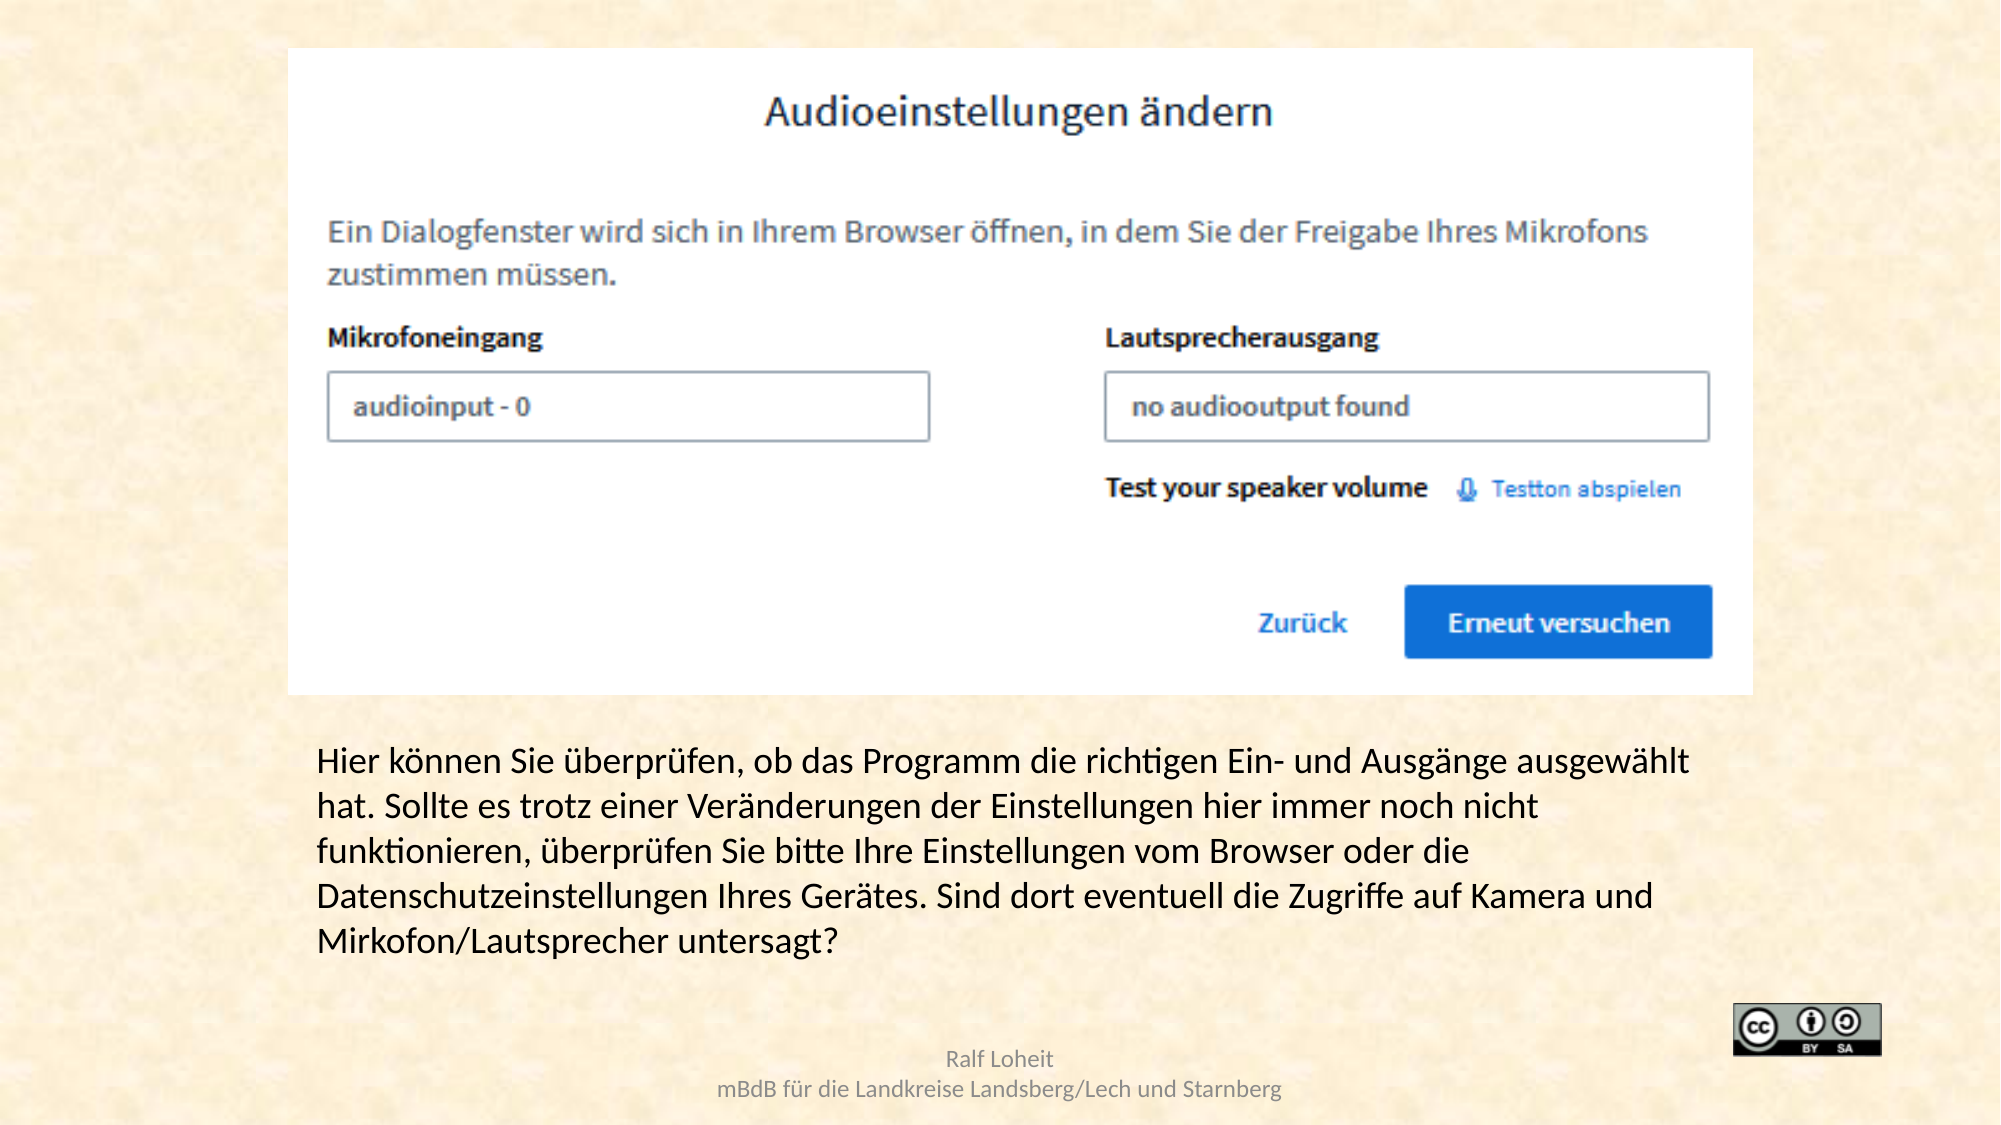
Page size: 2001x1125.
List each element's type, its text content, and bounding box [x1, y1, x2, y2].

picture [0, 0, 2001, 1125]
text_box Hier können Sie überprüfen, ob das Programm die richtigen Ein- und Ausgänge ausgewählt hat. Sollte es trotz einer Veränderungen der Einstellungen hier immer noch nicht funktionieren, überprüfen Sie bitte Ihre Einstellungen vom Browser oder die Datenschutzeinstellungen Ihres Gerätes. Sind dort eventuell die Zugriffe auf Kamera und Mirkofon/Lautsprecher untersagt? [301, 728, 1739, 968]
footer Ralf Loheit mBdB für die Landkreise Landsberg/Lech und Starnberg [662, 1042, 1338, 1103]
